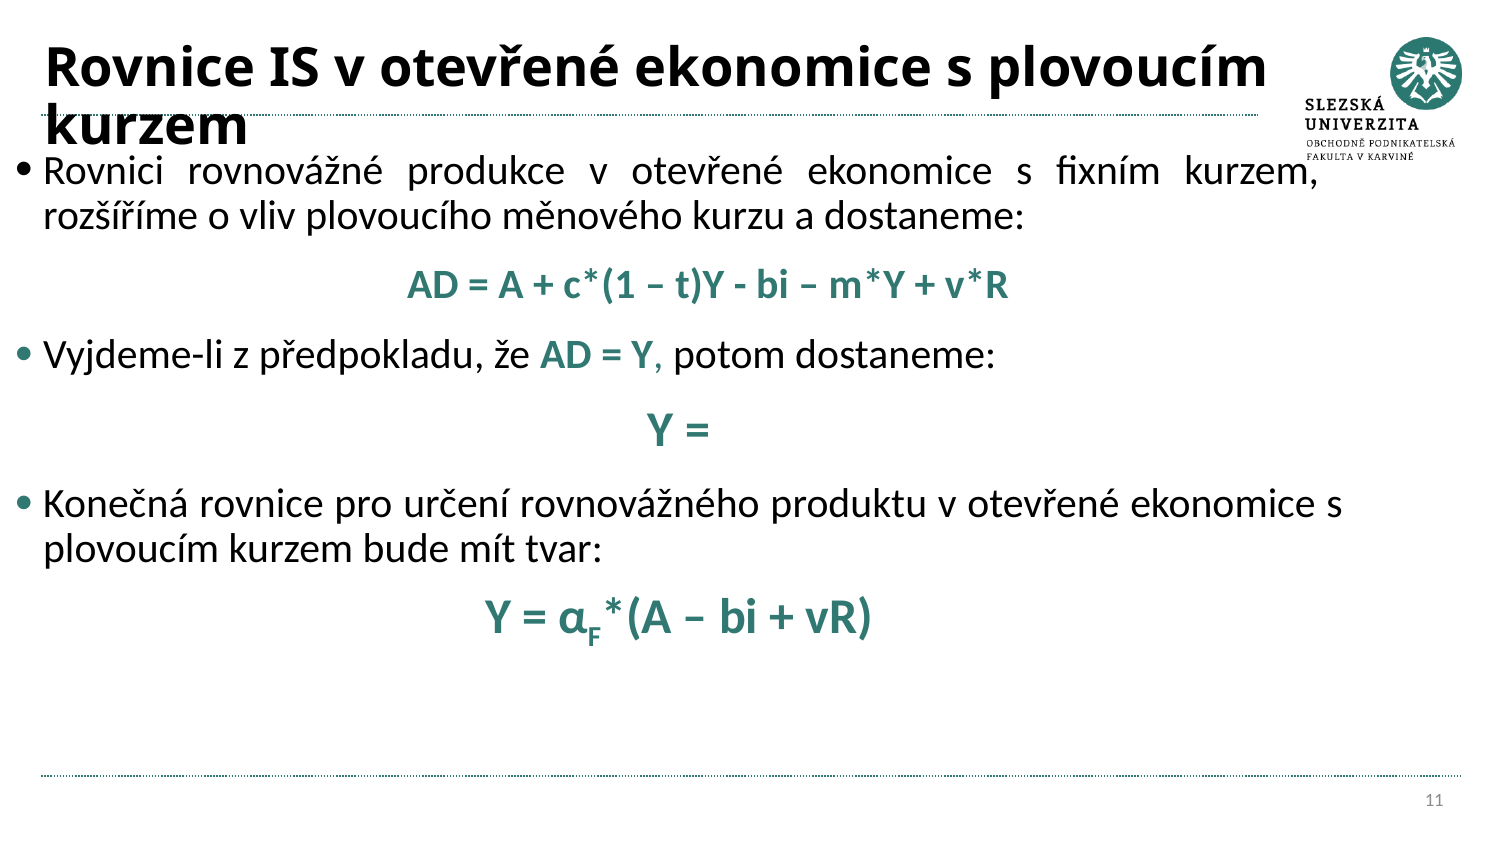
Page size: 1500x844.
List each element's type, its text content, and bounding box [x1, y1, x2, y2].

title Rovnice IS v otevřené ekonomice s plovoucím kurzem [29, 32, 1329, 116]
picture [1305, 37, 1462, 160]
slide_number 11 [1281, 776, 1459, 822]
